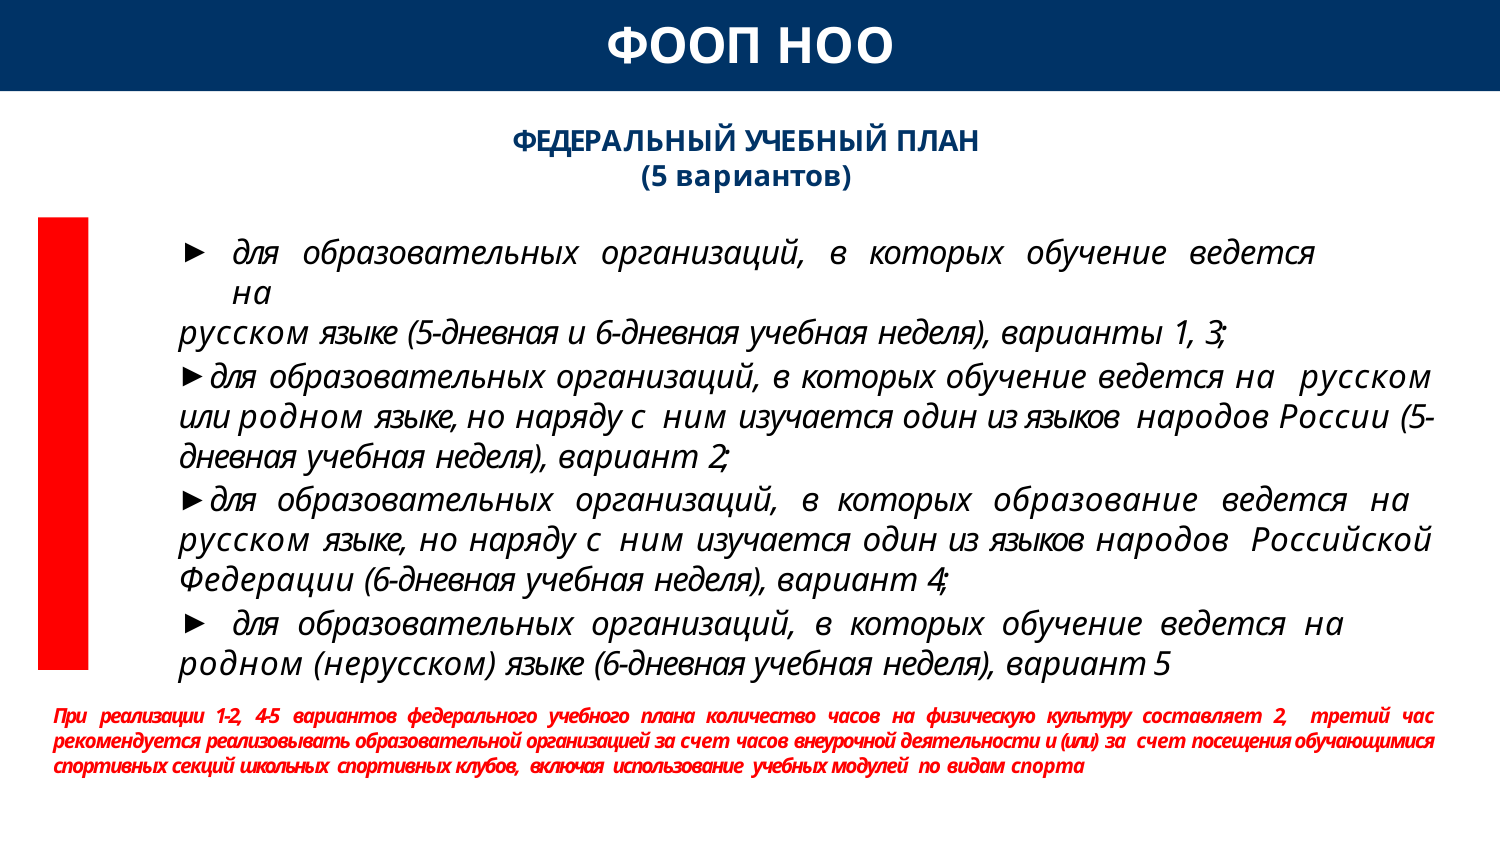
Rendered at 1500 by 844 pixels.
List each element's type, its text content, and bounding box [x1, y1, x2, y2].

text_box При реализации 1-2, 4-5 вариантов федерального учебного плана количество часов на физическую культуру составляет 2, третий час рекомендуется реализовывать образовательной организацией за счет часов внеурочной деятельности и (или) за счет посещения обучающимися спортивных секций школьных спортивных клубов, включая использование учебных модулей по видам спорта [51, 700, 1435, 778]
text_box [38, 217, 89, 670]
text_box ФЕДЕРАЛЬНЫЙ УЧЕБНЫЙ ПЛАН (5 вариантов) для образовательных организаций, в которых обучение ведется на русском языке (5-дневная и 6-дневная учебная неделя), варианты 1, 3; для образовательных организаций, в которых обучение ведется на русском или родном языке, но наряду с ним изучается один из языков народов России (5-дневная учебная неделя), вариант 2; для образовательных организаций, в которых образование ведется на русском языке, но наряду с ним изучается один из языков народов Российской Федерации (6-дневная учебная неделя), вариант 4; для образовательных организаций, в которых обучение ведется на родном (нерусском) языке (6-дневная учебная неделя), вариант 5 [176, 119, 1435, 683]
text_box [0, 0, 1500, 92]
title ФООП НОО [604, 11, 896, 155]
